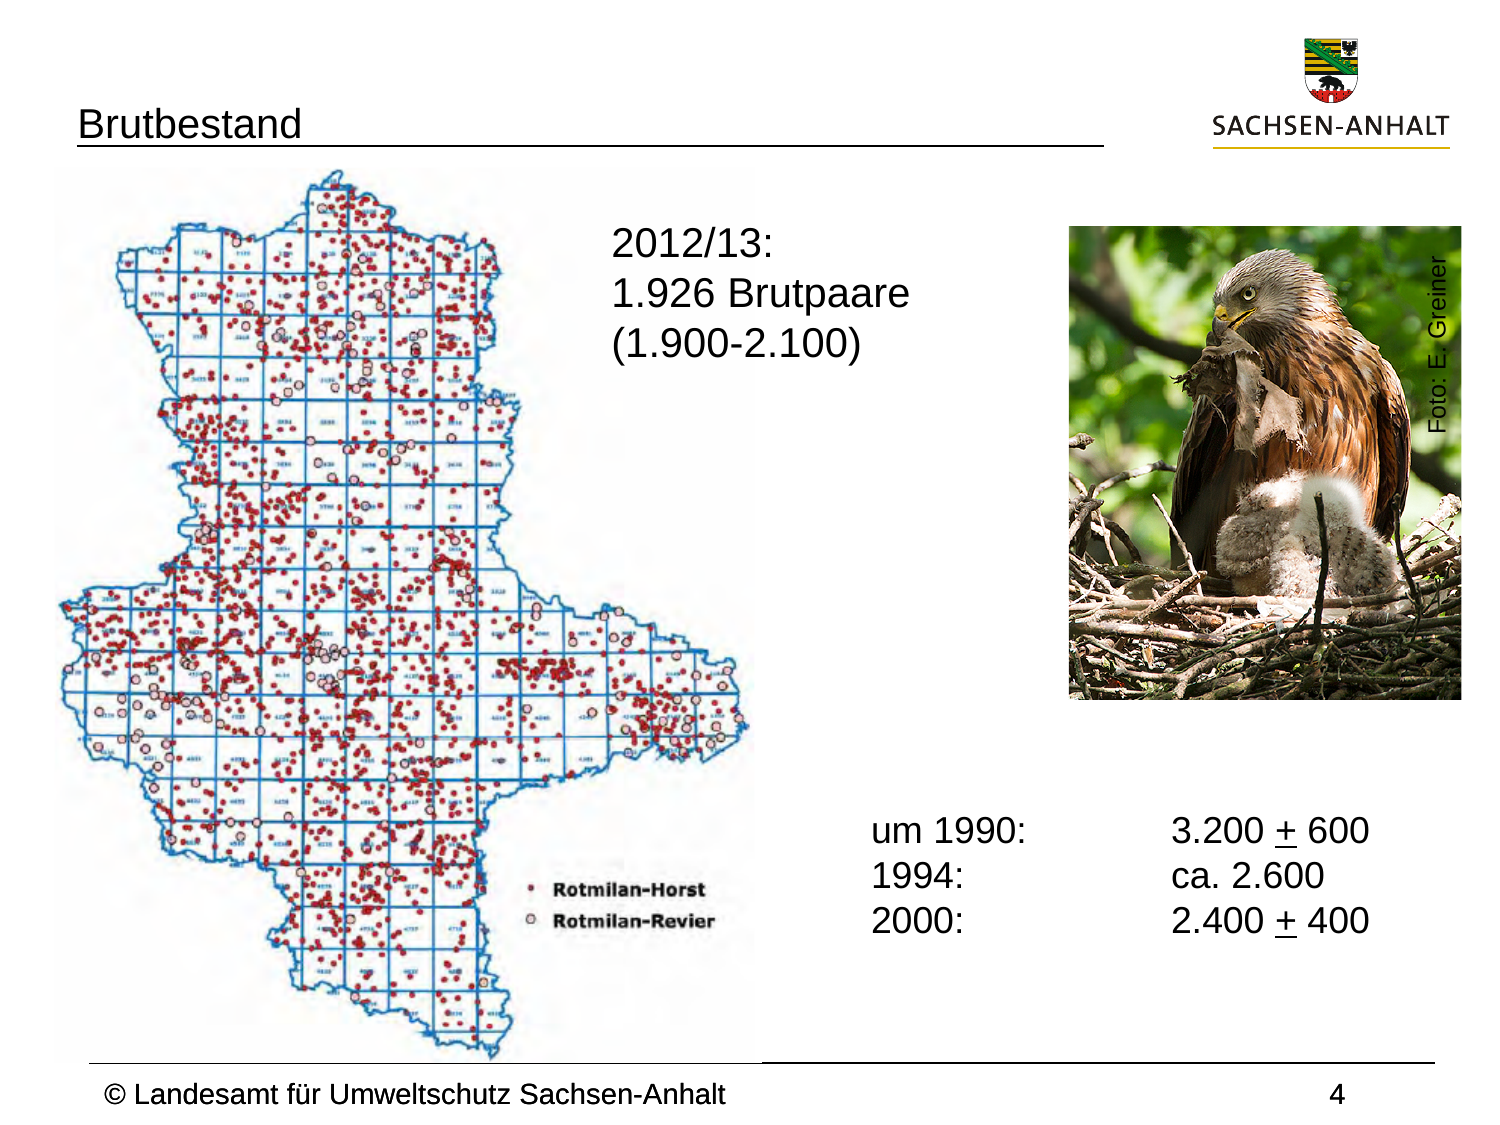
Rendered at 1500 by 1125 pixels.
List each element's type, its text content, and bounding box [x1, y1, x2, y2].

text_box Brutbestand [62, 88, 1282, 154]
text_box 2012/13: 1.926 Brutpaare (1.900-2.100) [768, 208, 951, 373]
text_box um 1990: 3.200 + 600 1994: ca. 2.600 2000: 2.400 + 400 [856, 798, 1412, 949]
picture [41, 154, 763, 1063]
picture [1068, 226, 1462, 701]
